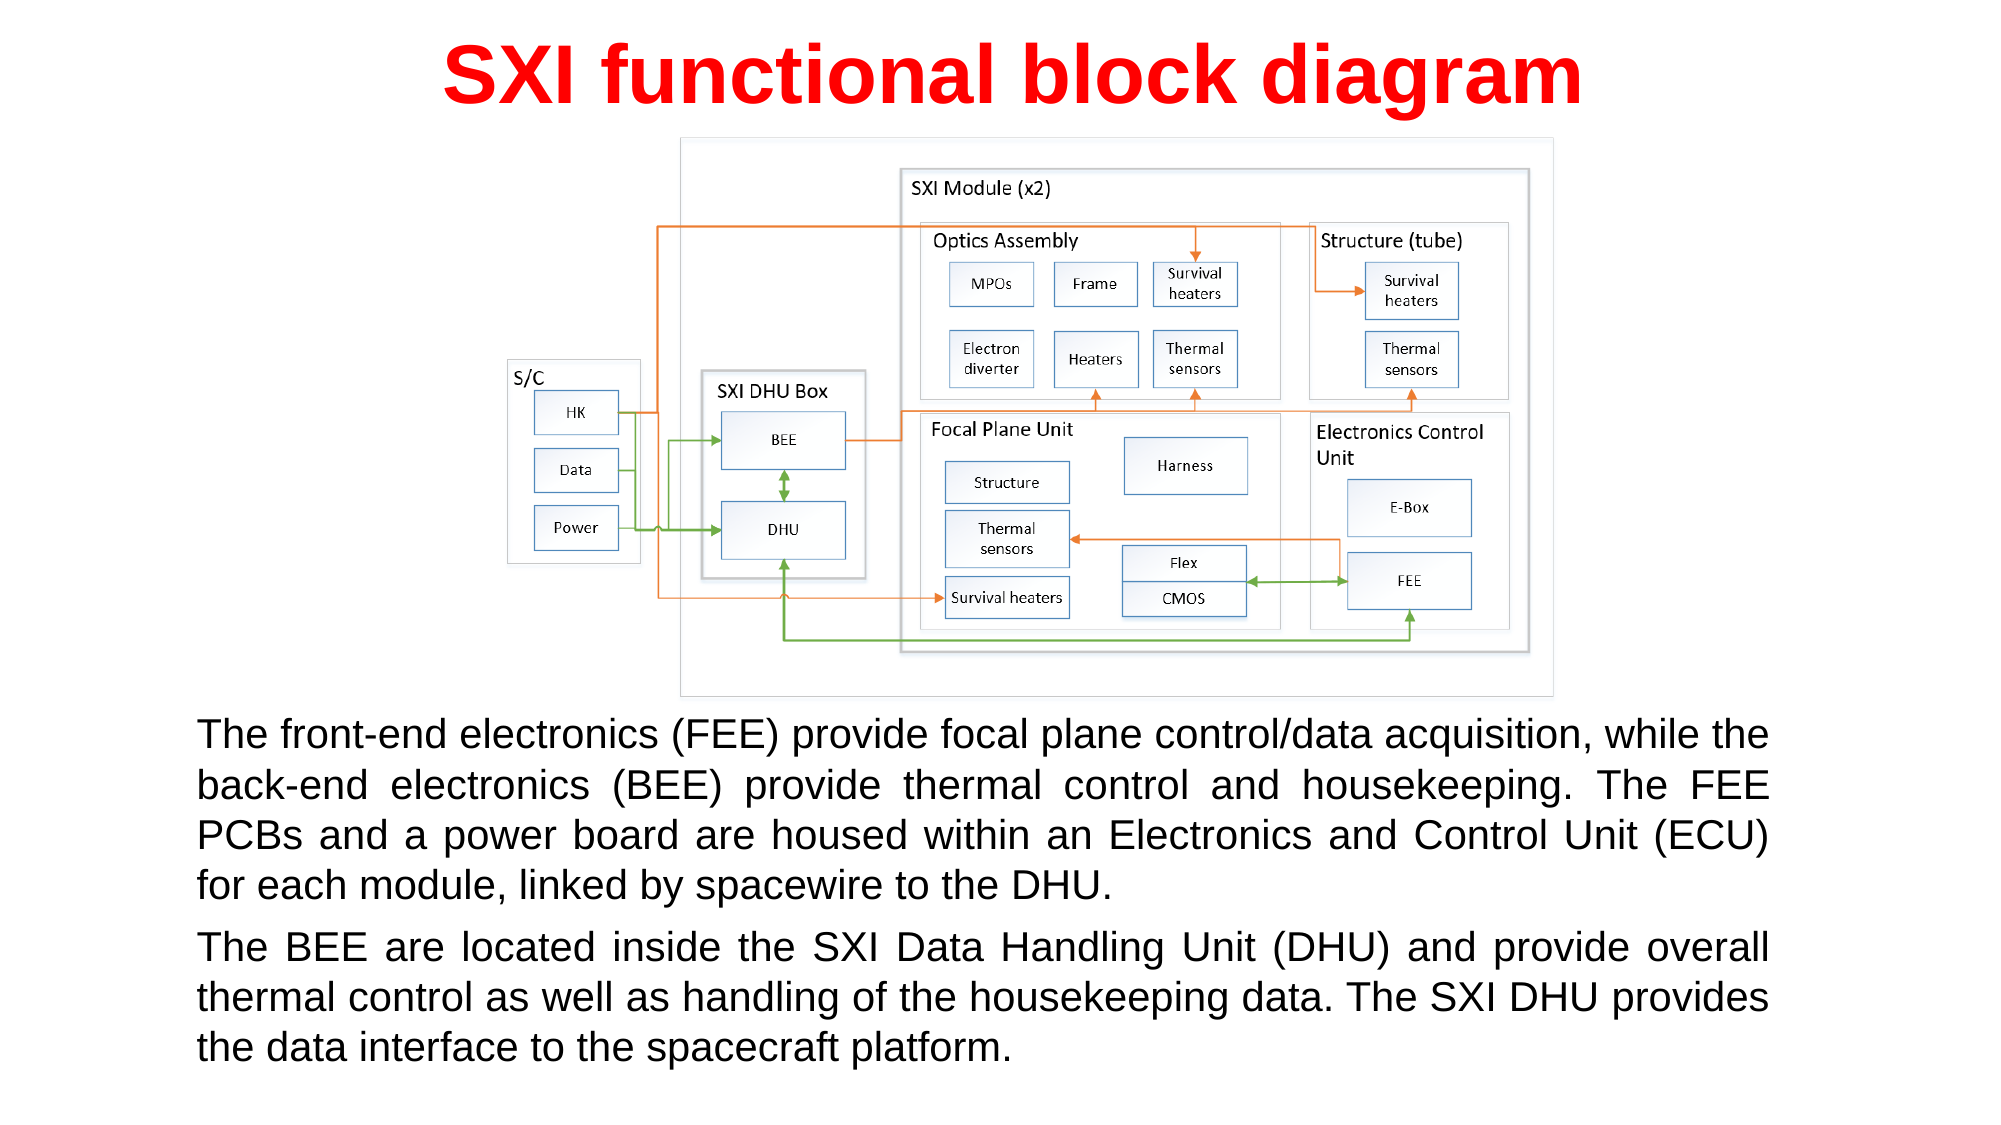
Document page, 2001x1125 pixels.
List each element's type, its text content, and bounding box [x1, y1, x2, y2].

picture [499, 130, 1561, 708]
text_box SXI functional block diagram [375, 12, 1654, 128]
text_box The front-end electronics (FEE) provide focal plane control/data acquisition, while the back-end electronics (BEE) provide thermal control and housekeeping. The FEE PCBs and a power board are housed within an Electronics and Control Unit (ECU) for each module, linked by spacewire to the DHU. The BEE are located inside the SXI Data Handling Unit (DHU) and provide overall thermal control as well as handling of the housekeeping data. The SXI DHU provides the data interface to the spacecraft platform. [181, 699, 1786, 1078]
